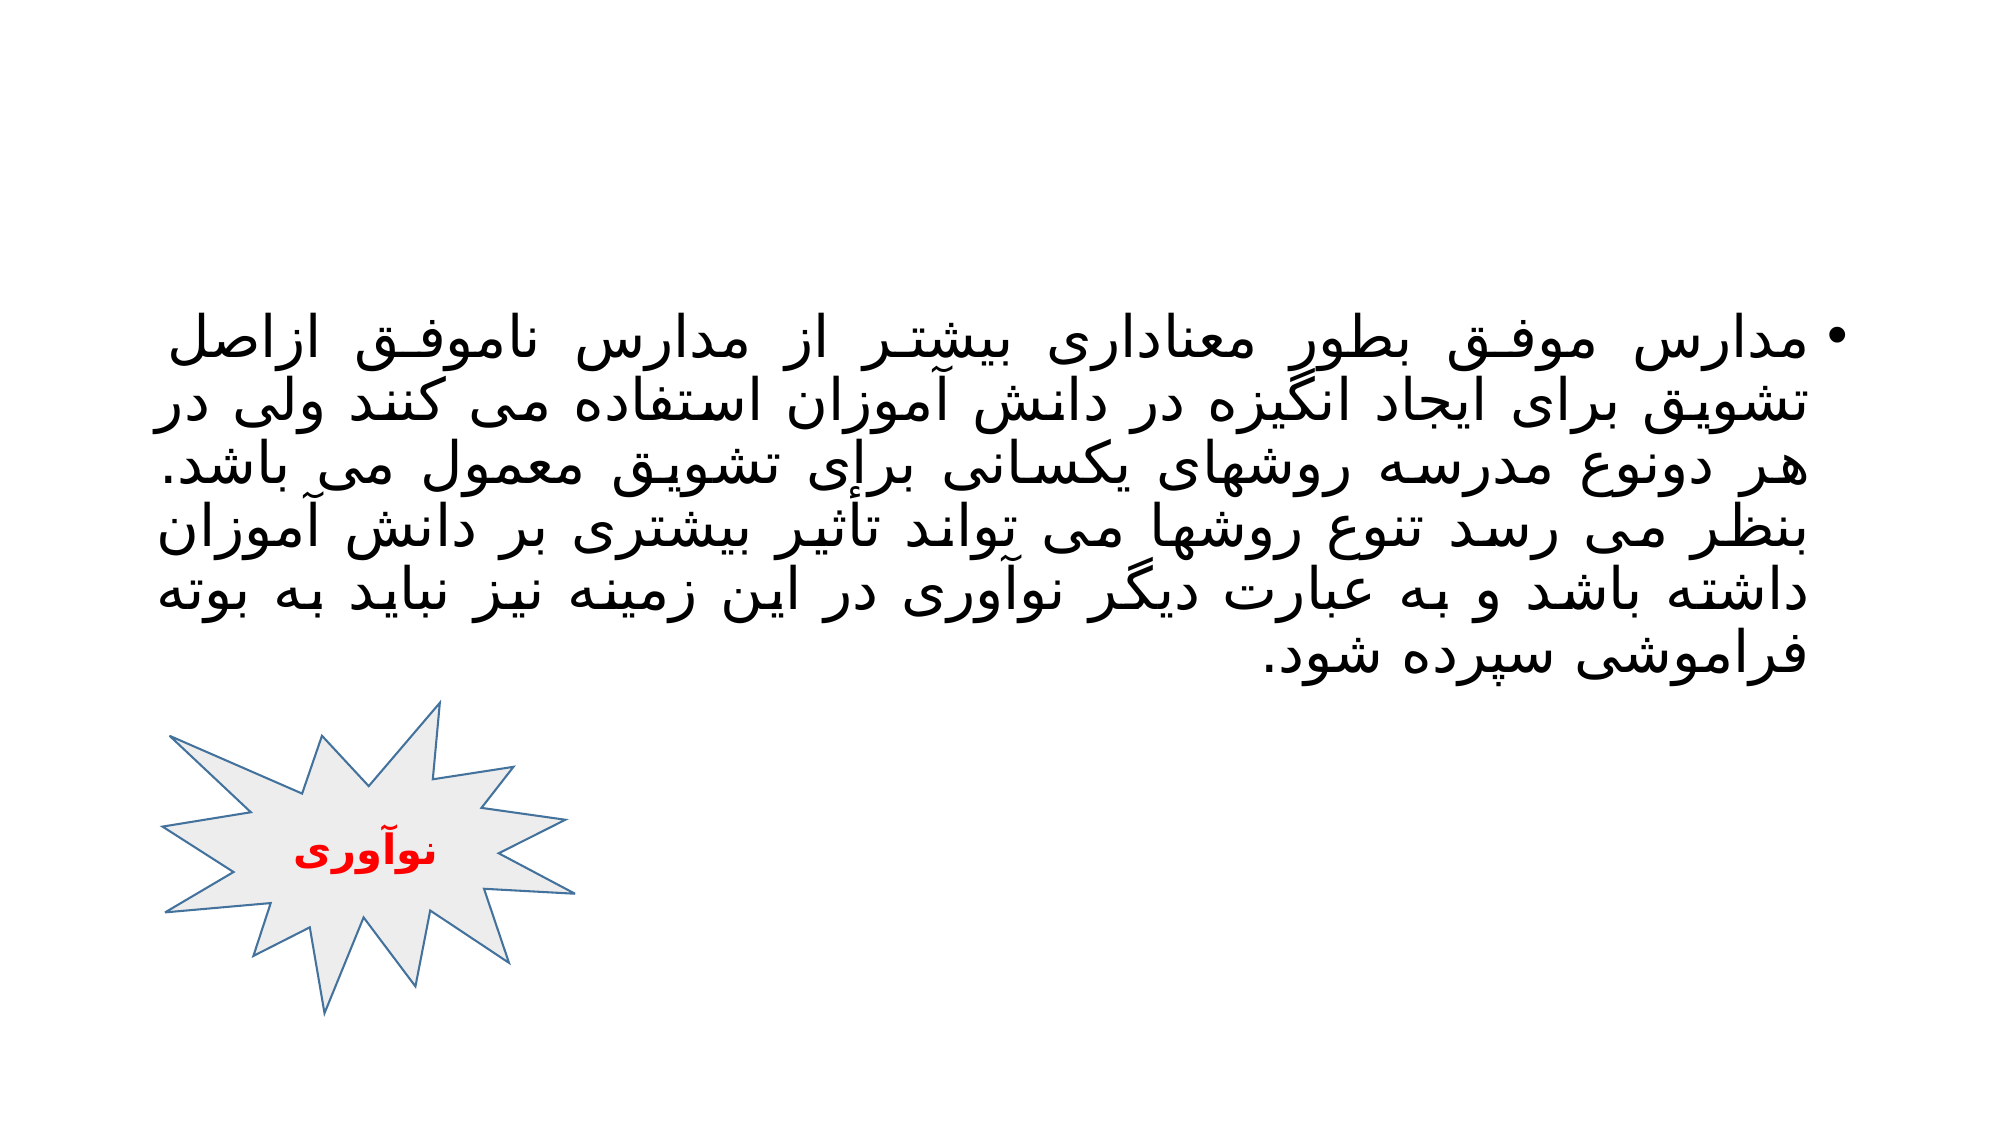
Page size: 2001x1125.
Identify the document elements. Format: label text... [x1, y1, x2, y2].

text_box نوآوری [159, 699, 576, 1017]
list مدارس موفق بطور معناداری بیشتر از مدارس ناموفق ازاصل تشویق برای ایجاد انگیزه در دانش آموزان استفاده می کنند ولی در هر دونوع مدرسه روشهای یکسانی برای تشویق معمول می باشد. بنظر می رسد تنوع روشها می تواند تأثیر بیشتری بر دانش آموزان داشته باشد و به عبارت دیگر نوآوری در این زمینه نیز نباید به بوته فراموشی سپرده شود. [137, 299, 1863, 1014]
